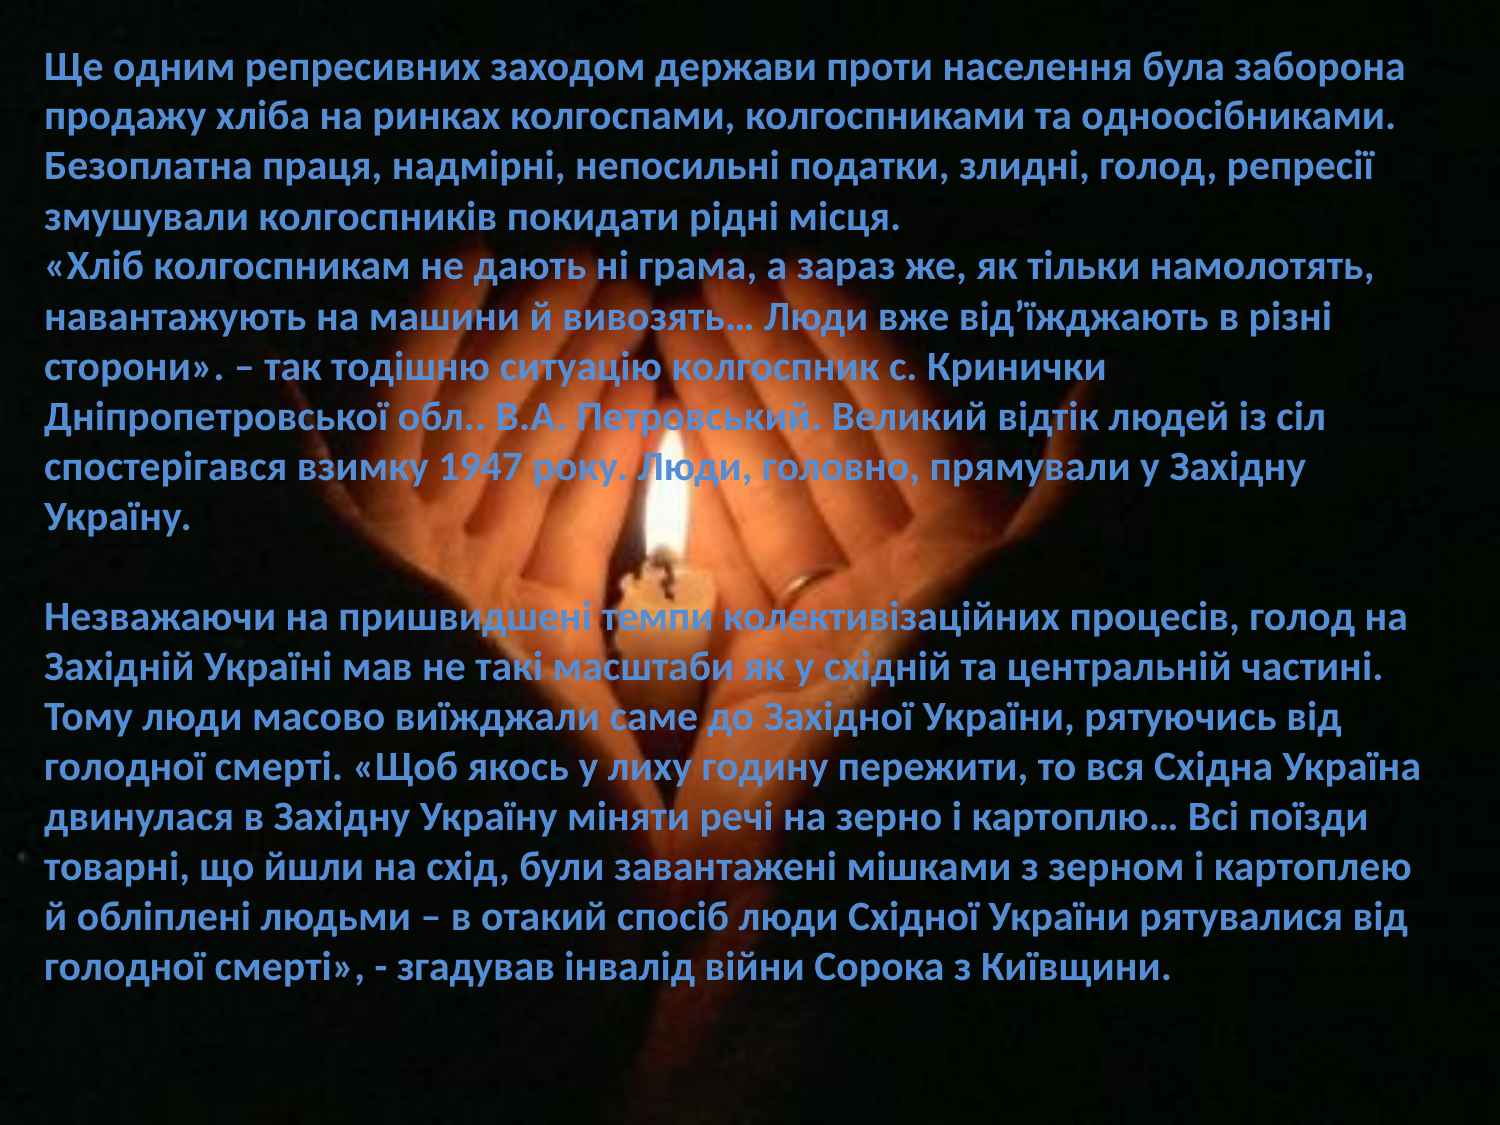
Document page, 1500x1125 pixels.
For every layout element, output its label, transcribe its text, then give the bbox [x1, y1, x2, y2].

picture [0, 0, 1500, 1125]
text_box Ще одним репресивних заходом держави проти населення була заборона продажу хліба на ринках колгоспами, колгоспниками та одноосібниками. Безоплатна праця, надмірні, непосильні податки, злидні, голод, репресії змушували колгоспників покидати рідні місця. «Хліб колгоспникам не дають ні грама, а зараз же, як тільки намолотять, навантажують на машини й вивозять… Люди вже від’їжджають в різні сторони». – так тодішню ситуацію колгоспник с. Кринички Дніпропетровської обл.. В.А. Петровський. Великий відтік людей із сіл спостерігався взимку 1947 року. Люди, головно, прямували у Західну Україну. Незважаючи на пришвидшені темпи колективізаційних процесів, голод на Західній Україні мав не такі масштаби як у східній та центральній частині. Тому люди масово виїжджали саме до Західної України, рятуючись від голодної смерті. «Щоб якось у лиху годину пережити, то вся Східна Україна двинулася в Західну Україну міняти речі на зерно і картоплю… Всі поїзди товарні, що йшли на схід, були завантажені мішками з зерном і картоплею й обліплені людьми – в отакий спосіб люди Східної України рятувалися від голодної смерті», - згадував інвалід війни Сорока з Київщини. [29, 30, 1447, 997]
